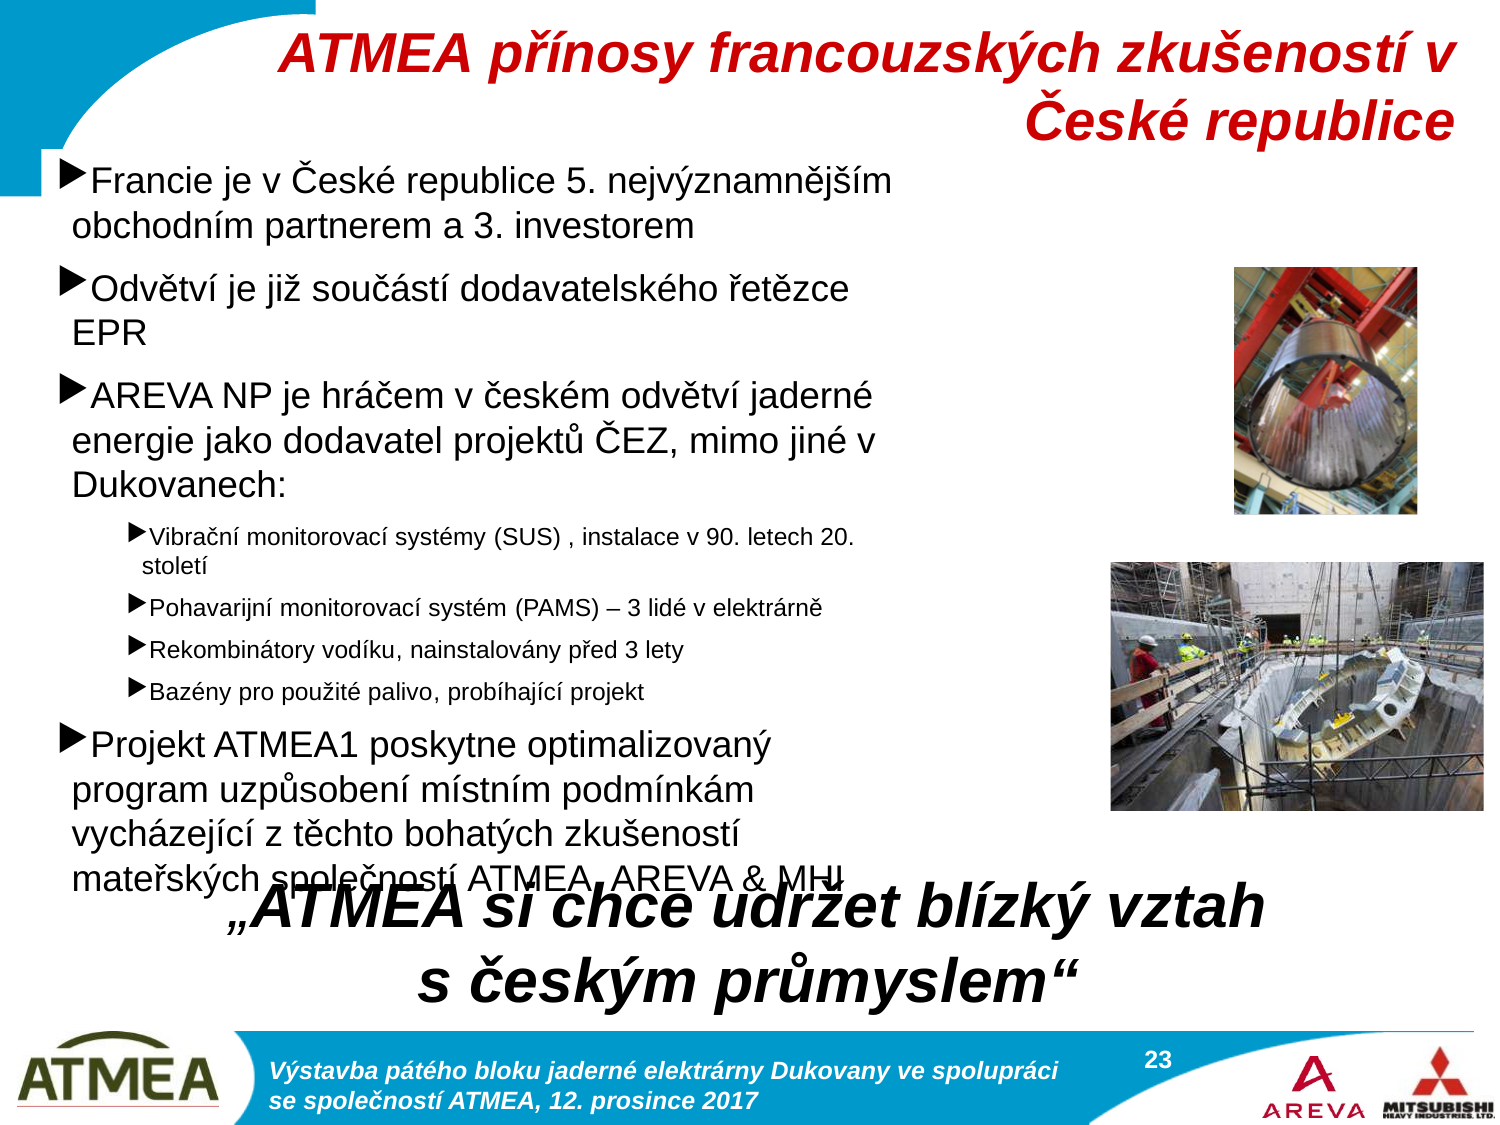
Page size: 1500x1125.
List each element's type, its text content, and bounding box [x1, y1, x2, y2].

picture [17, 1031, 254, 1125]
picture [1233, 266, 1418, 516]
picture [1090, 1031, 1495, 1125]
picture [1110, 562, 1484, 811]
text_box „ATMEA si chce udržet blízký vztah s českým průmyslem“ [194, 857, 1303, 1023]
title ATMEA přínosy francouzských zkušeností v České republice [218, 19, 1471, 149]
list Francie je v České republice 5. nejvýznamnějším obchodním partnerem a 3. investorem Odvětví je již součástí dodavatelského řetězce EPR AREVA NP je hráčem v českém odvětví jaderné energie jako dodavatel projektů ČEZ, mimo jiné v Dukovanech: Vibrační monitorovací systémy (SUS) , instalace v 90. letech 20. století Pohavarijní monitorovací systém (PAMS) – 3 lidé v elektrárně Rekombinátory vodíku, nainstalovány před 3 lety Bazény pro použité palivo, probíhající projekt Projekt ATMEA1 poskytne optimalizovaný program uzpůsobení místním podmínkám vycházející z těchto bohatých zkušeností mateřských společností ATMEA, AREVA & MHI [41, 149, 916, 917]
